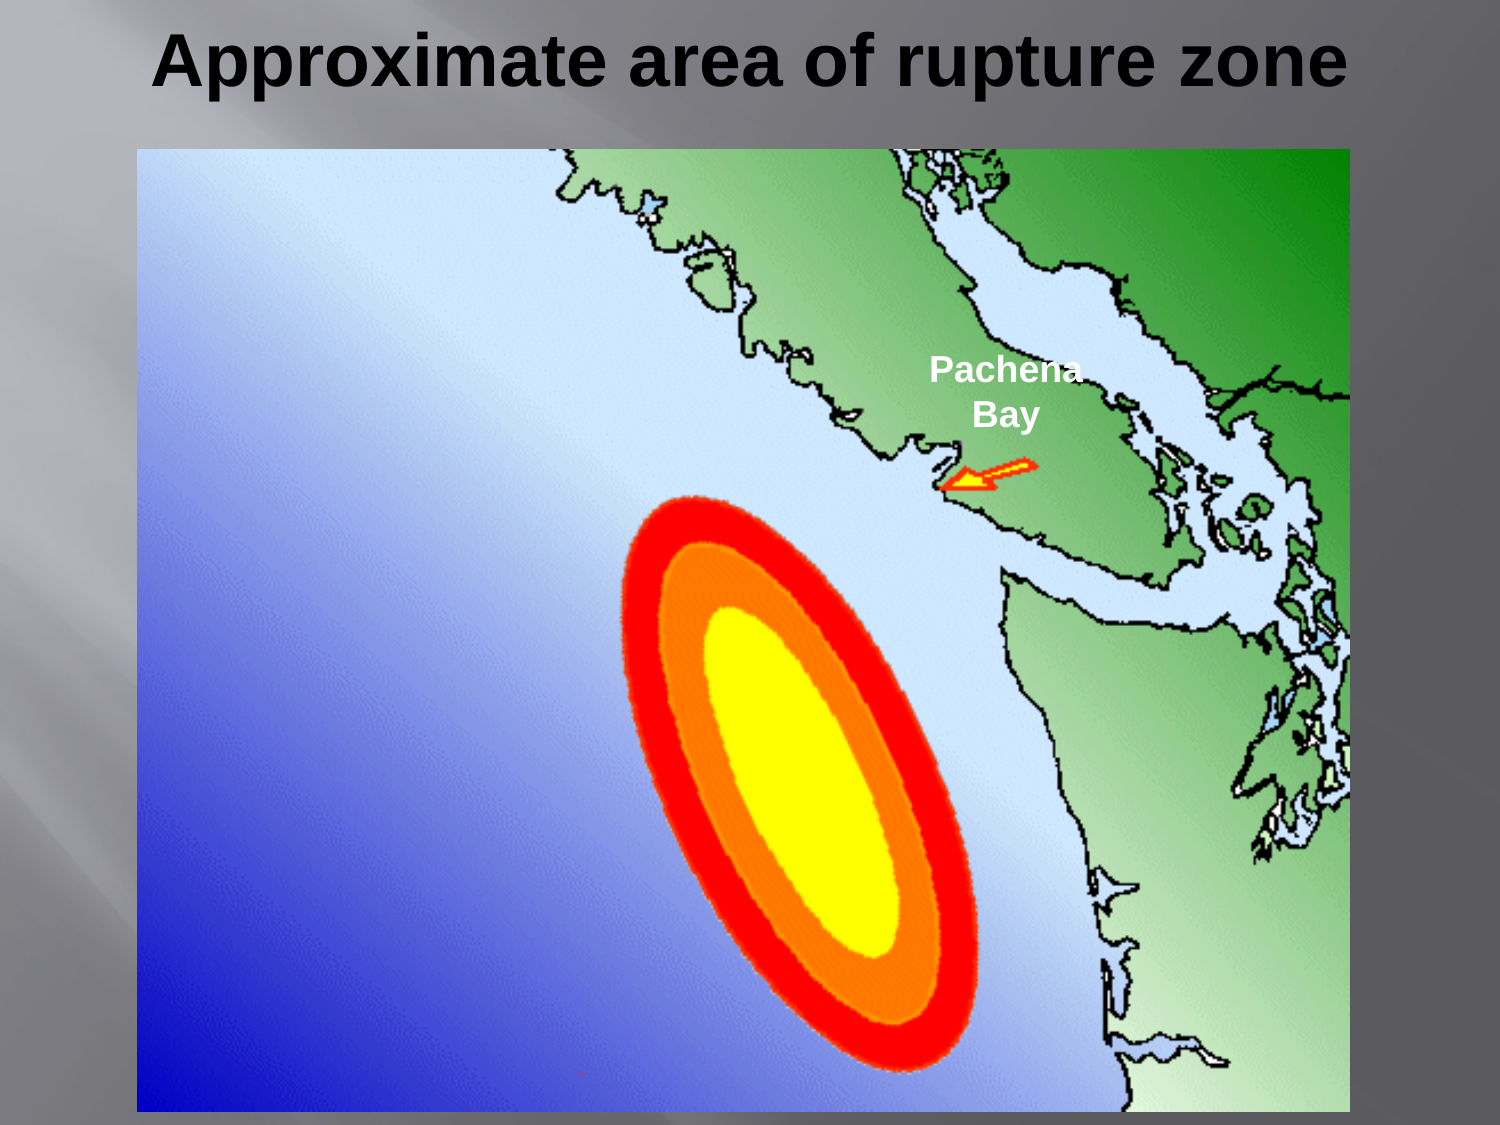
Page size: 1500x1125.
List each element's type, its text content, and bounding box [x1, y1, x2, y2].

title Approximate area of rupture zone [28, 0, 1472, 113]
picture [137, 149, 1351, 1112]
